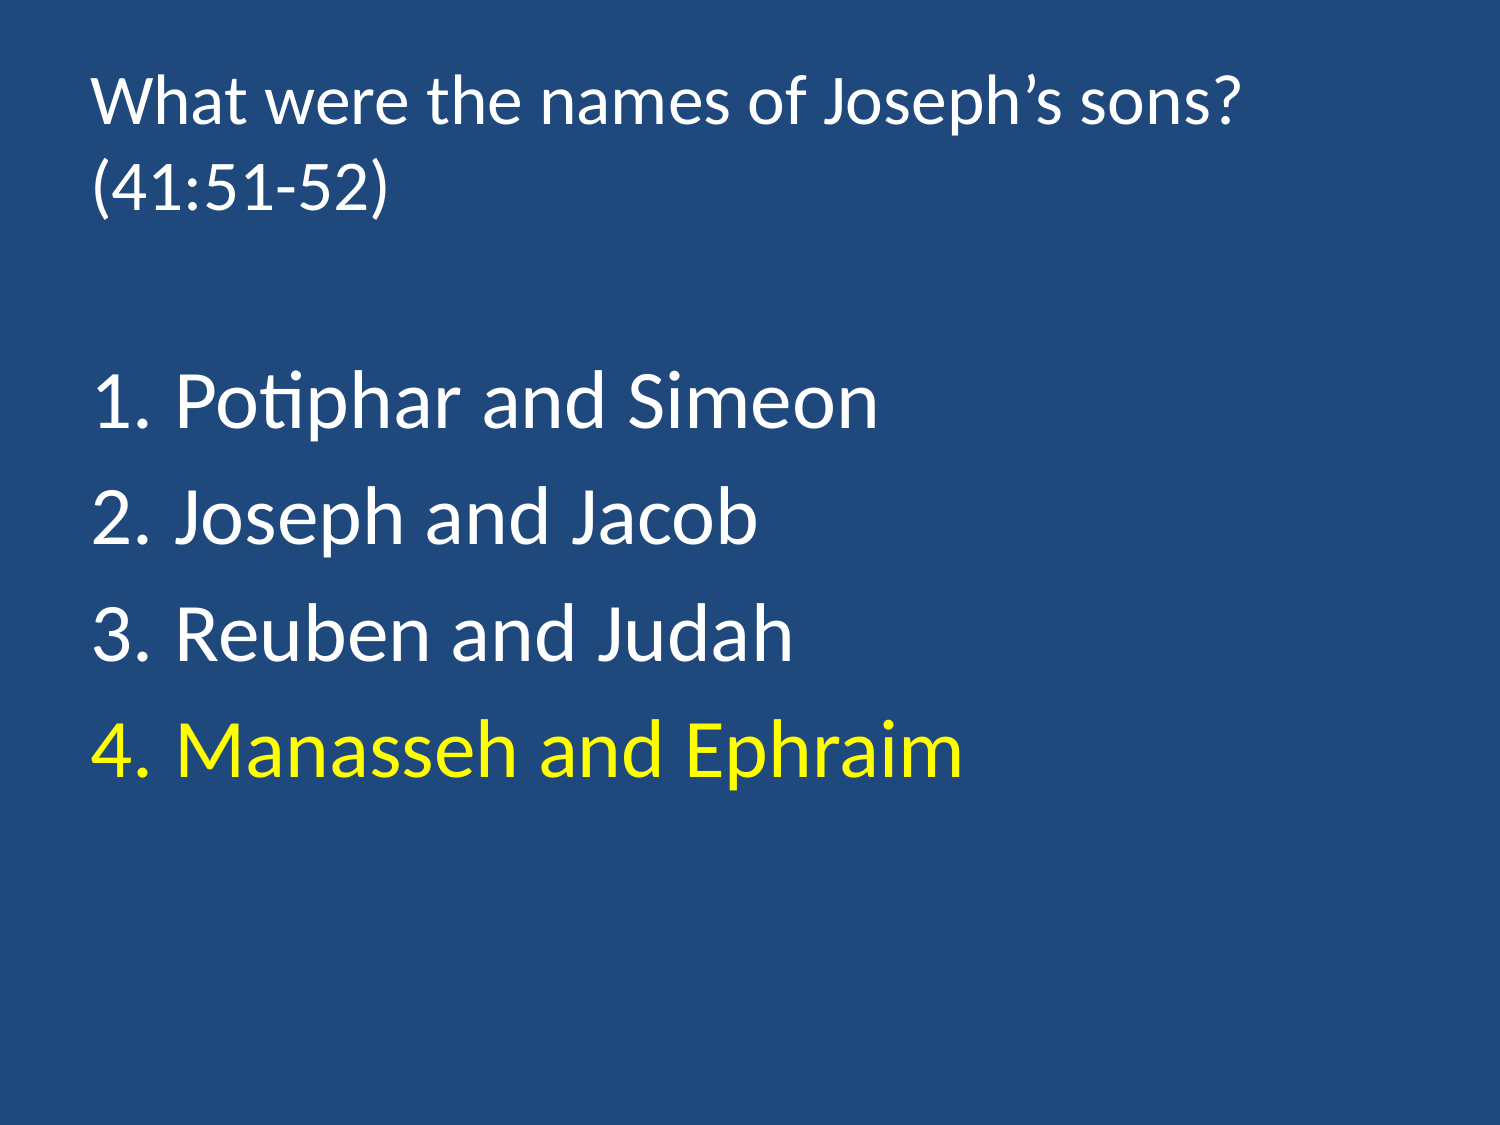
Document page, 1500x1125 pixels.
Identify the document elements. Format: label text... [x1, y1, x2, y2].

title What were the names of Joseph’s sons? (41:51-52) [75, 45, 1425, 233]
list Potiphar and Simeon Joseph and Jacob Reuben and Judah Manasseh and Ephraim [75, 337, 1425, 1005]
